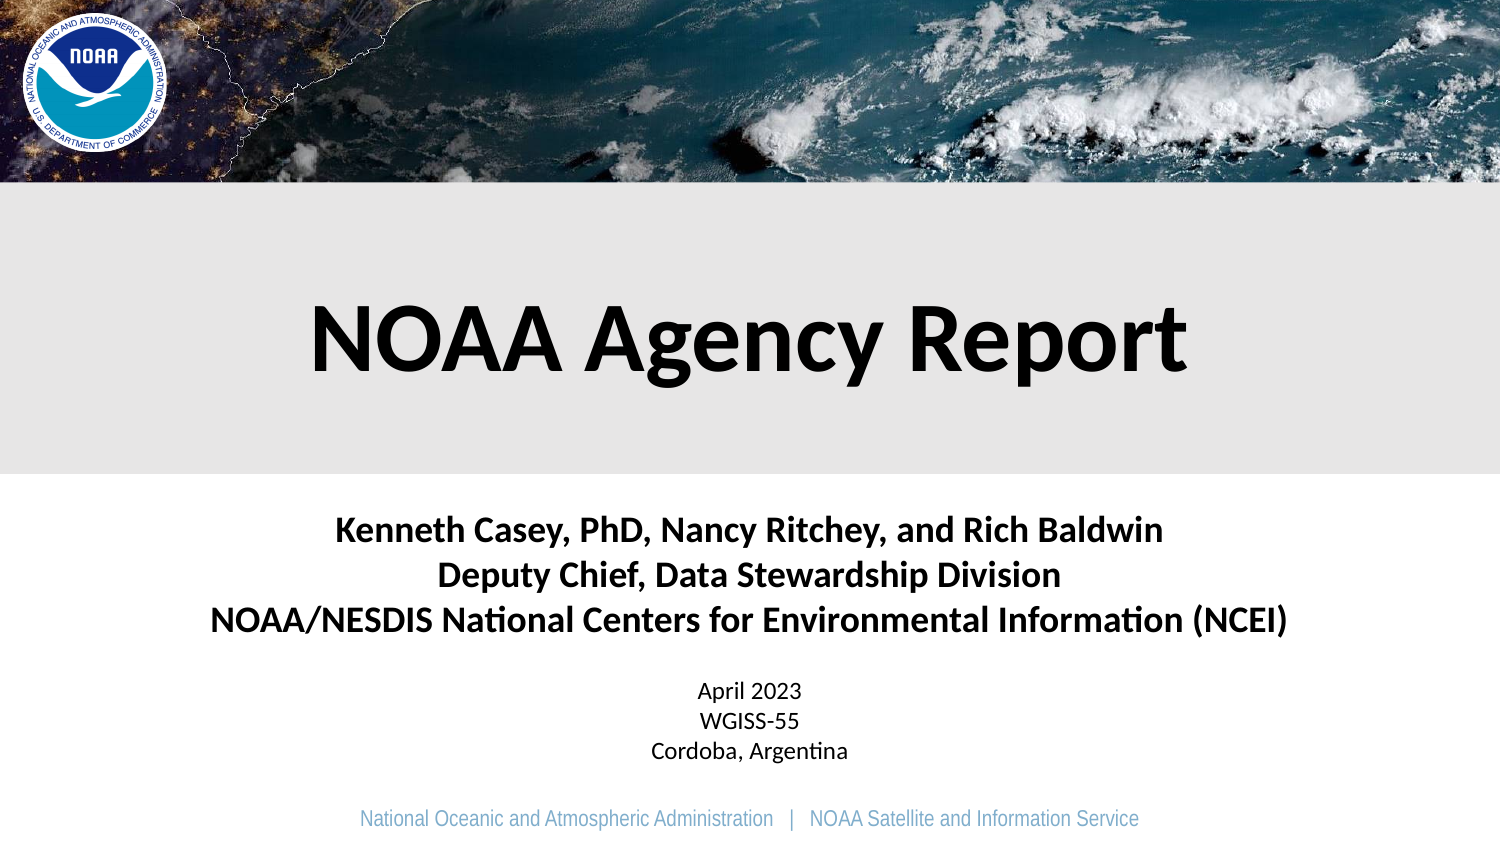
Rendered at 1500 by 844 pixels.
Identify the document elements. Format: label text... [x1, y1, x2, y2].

text_box Kenneth Casey, PhD, Nancy Ritchey, and Rich Baldwin Deputy Chief, Data Stewardship Division NOAA/NESDIS National Centers for Environmental Information (NCEI) April 2023 WGISS-55 Cordoba, Argentina [51, 493, 1449, 776]
picture [0, 0, 1500, 182]
title NOAA Agency Report [187, 200, 1313, 463]
